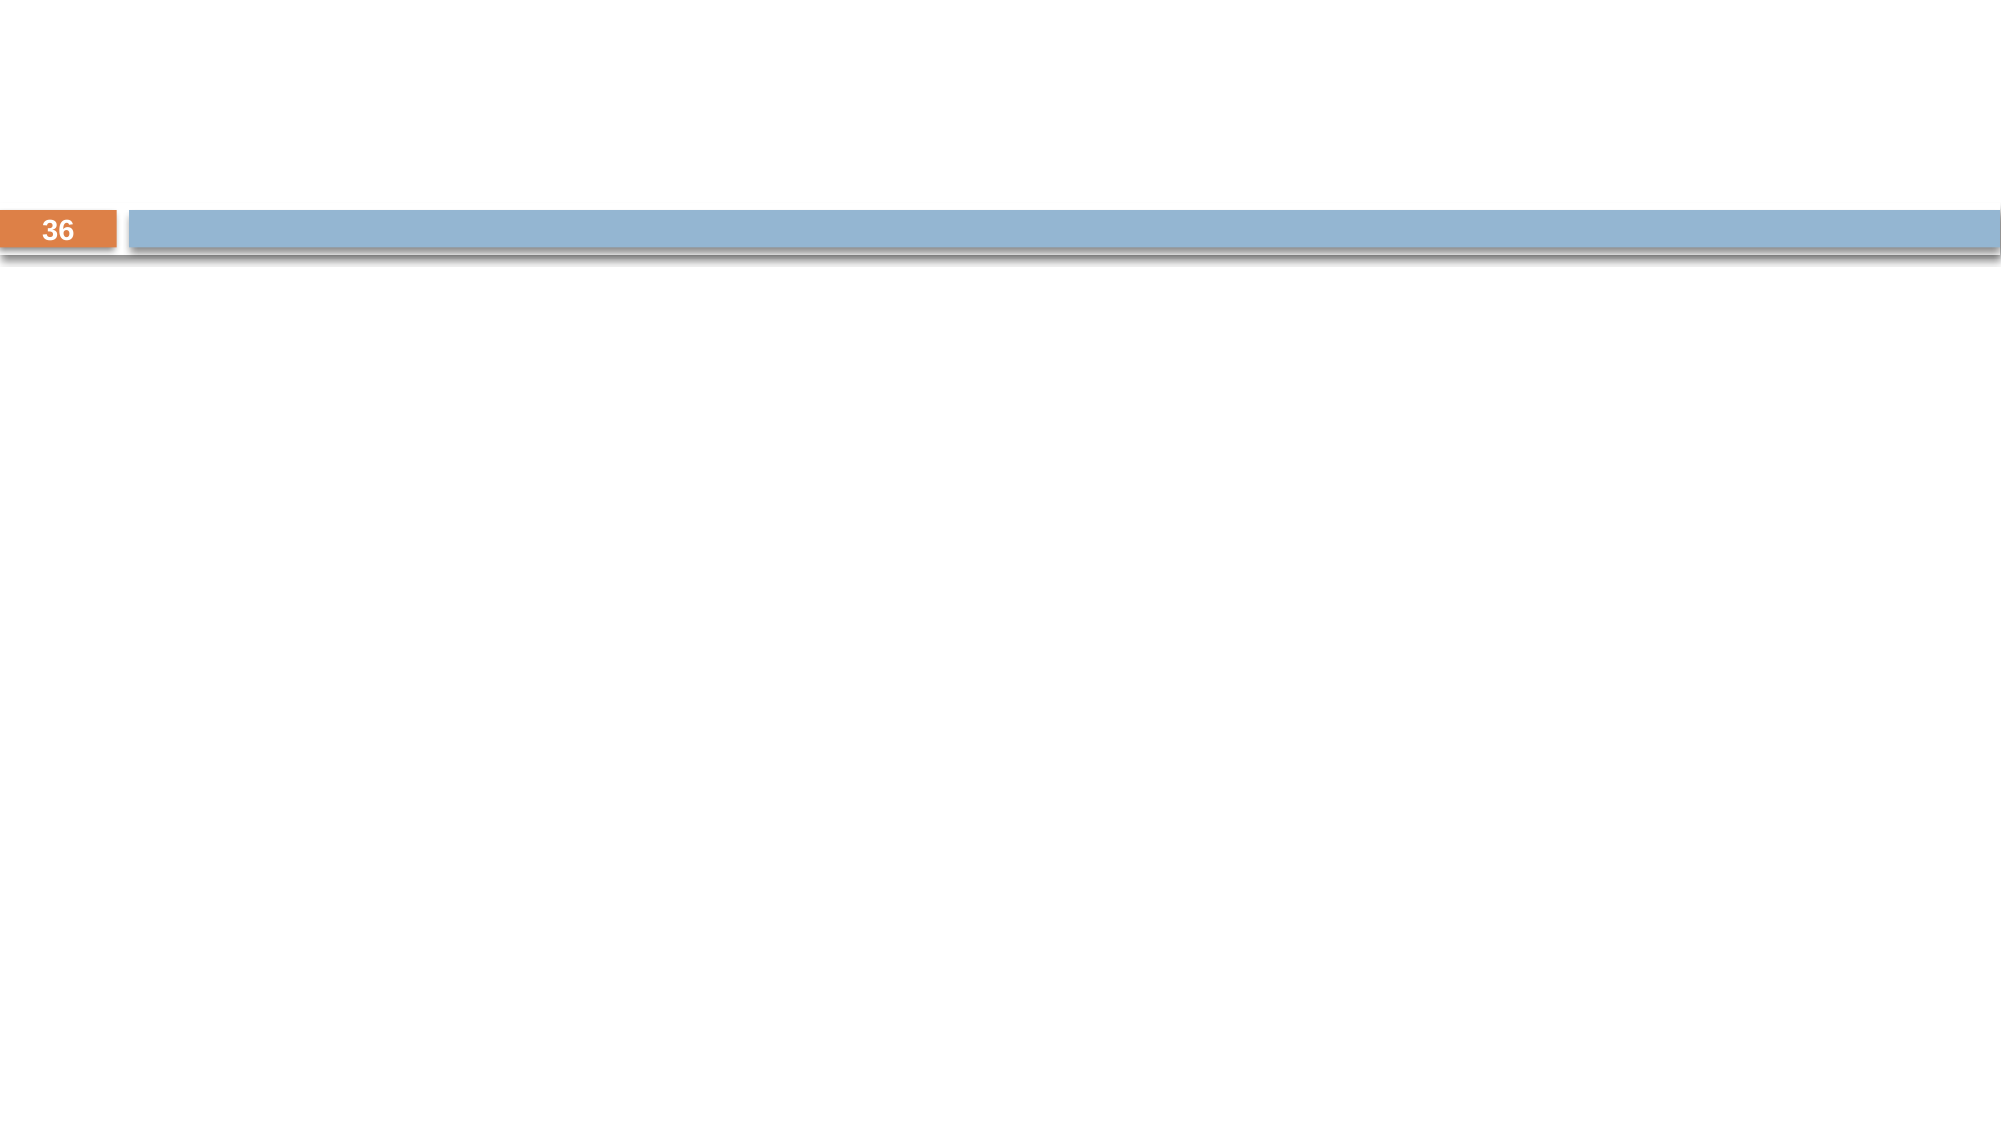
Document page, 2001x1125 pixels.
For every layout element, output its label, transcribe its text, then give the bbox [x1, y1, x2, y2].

slide_number 36 [0, 208, 117, 249]
